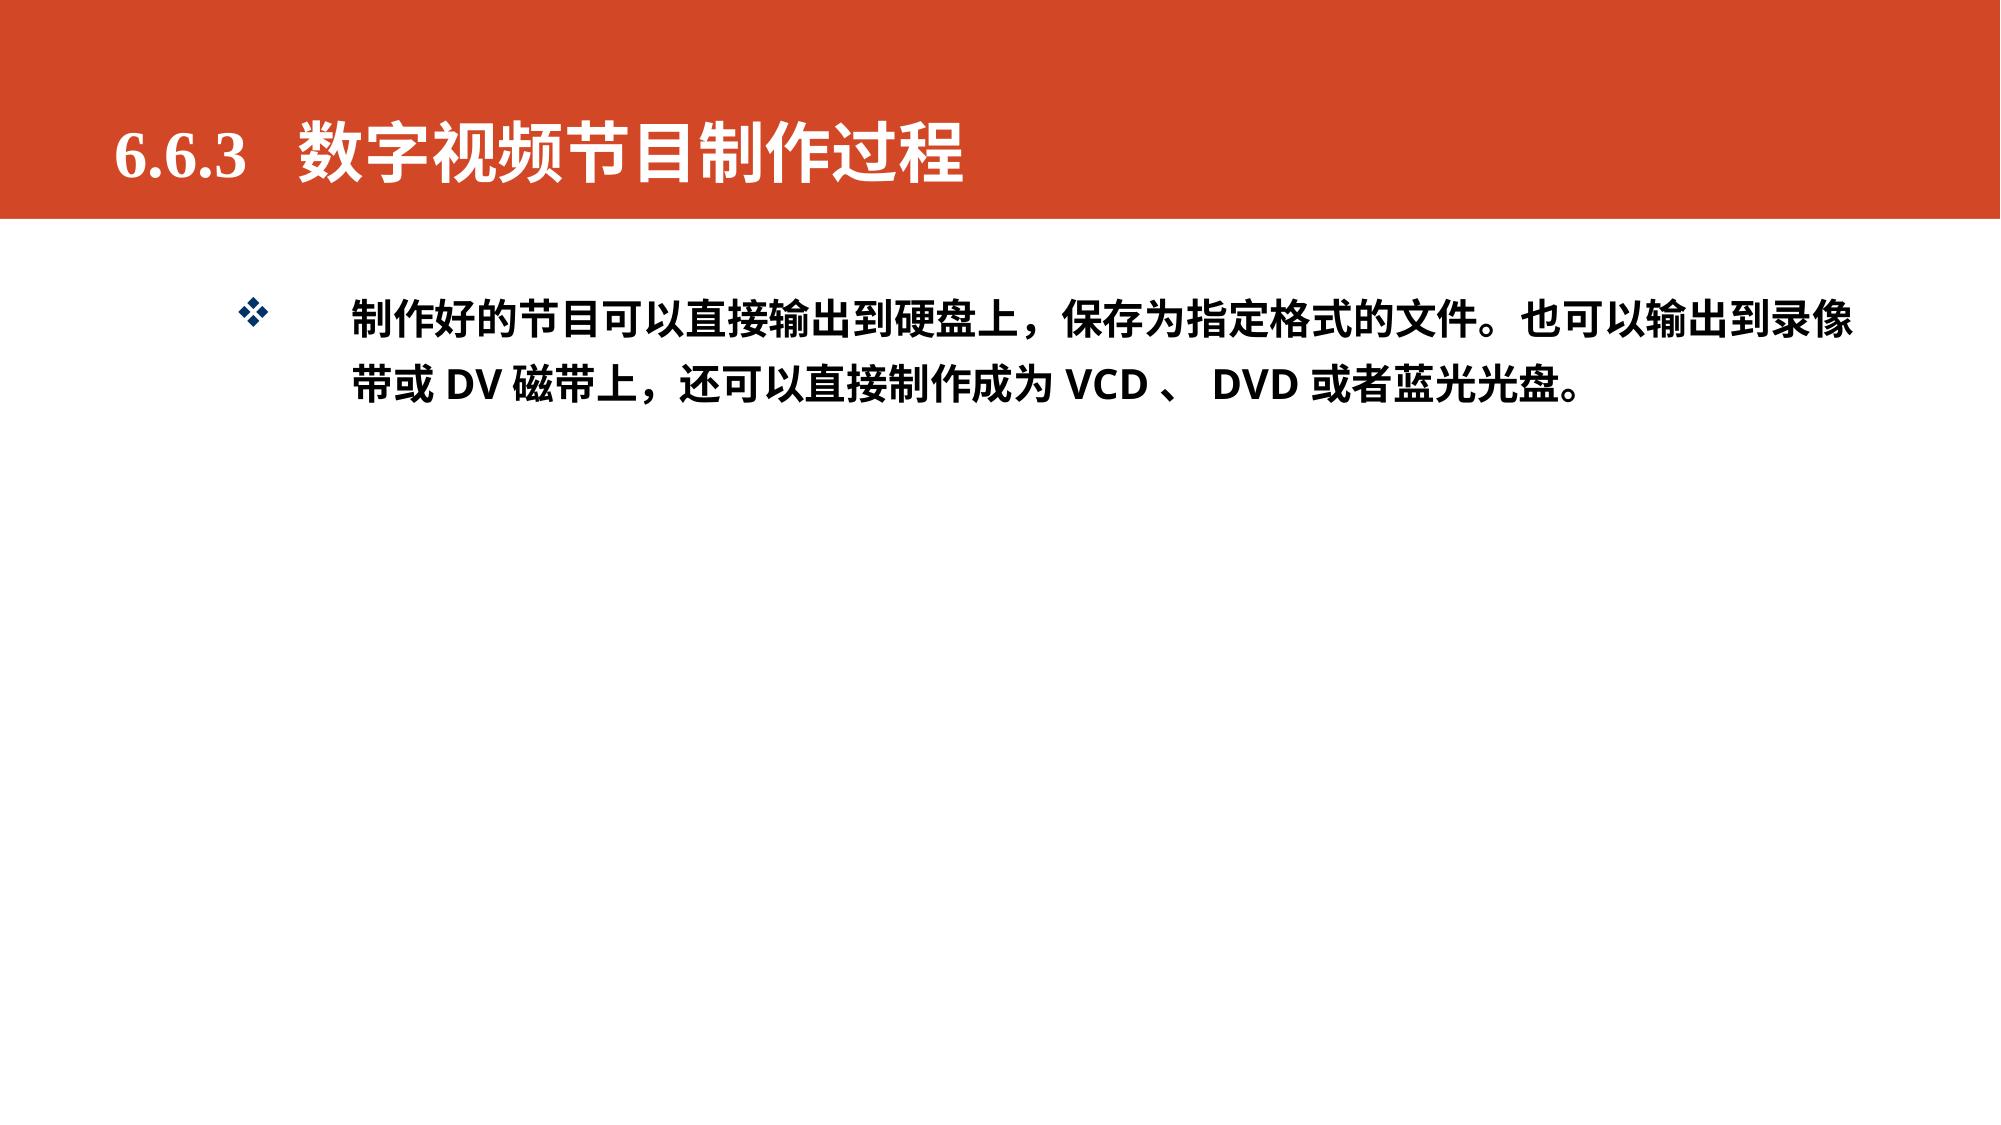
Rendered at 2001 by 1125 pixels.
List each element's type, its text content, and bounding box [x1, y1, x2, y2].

text_box 制作好的节目可以直接输出到硬盘上，保存为指定格式的文件。也可以输出到录像带或DV磁带上，还可以直接制作成为VCD、DVD或者蓝光光盘。 [219, 270, 1896, 1051]
title 6.6.3 数字视频节目制作过程 [99, 0, 1863, 199]
